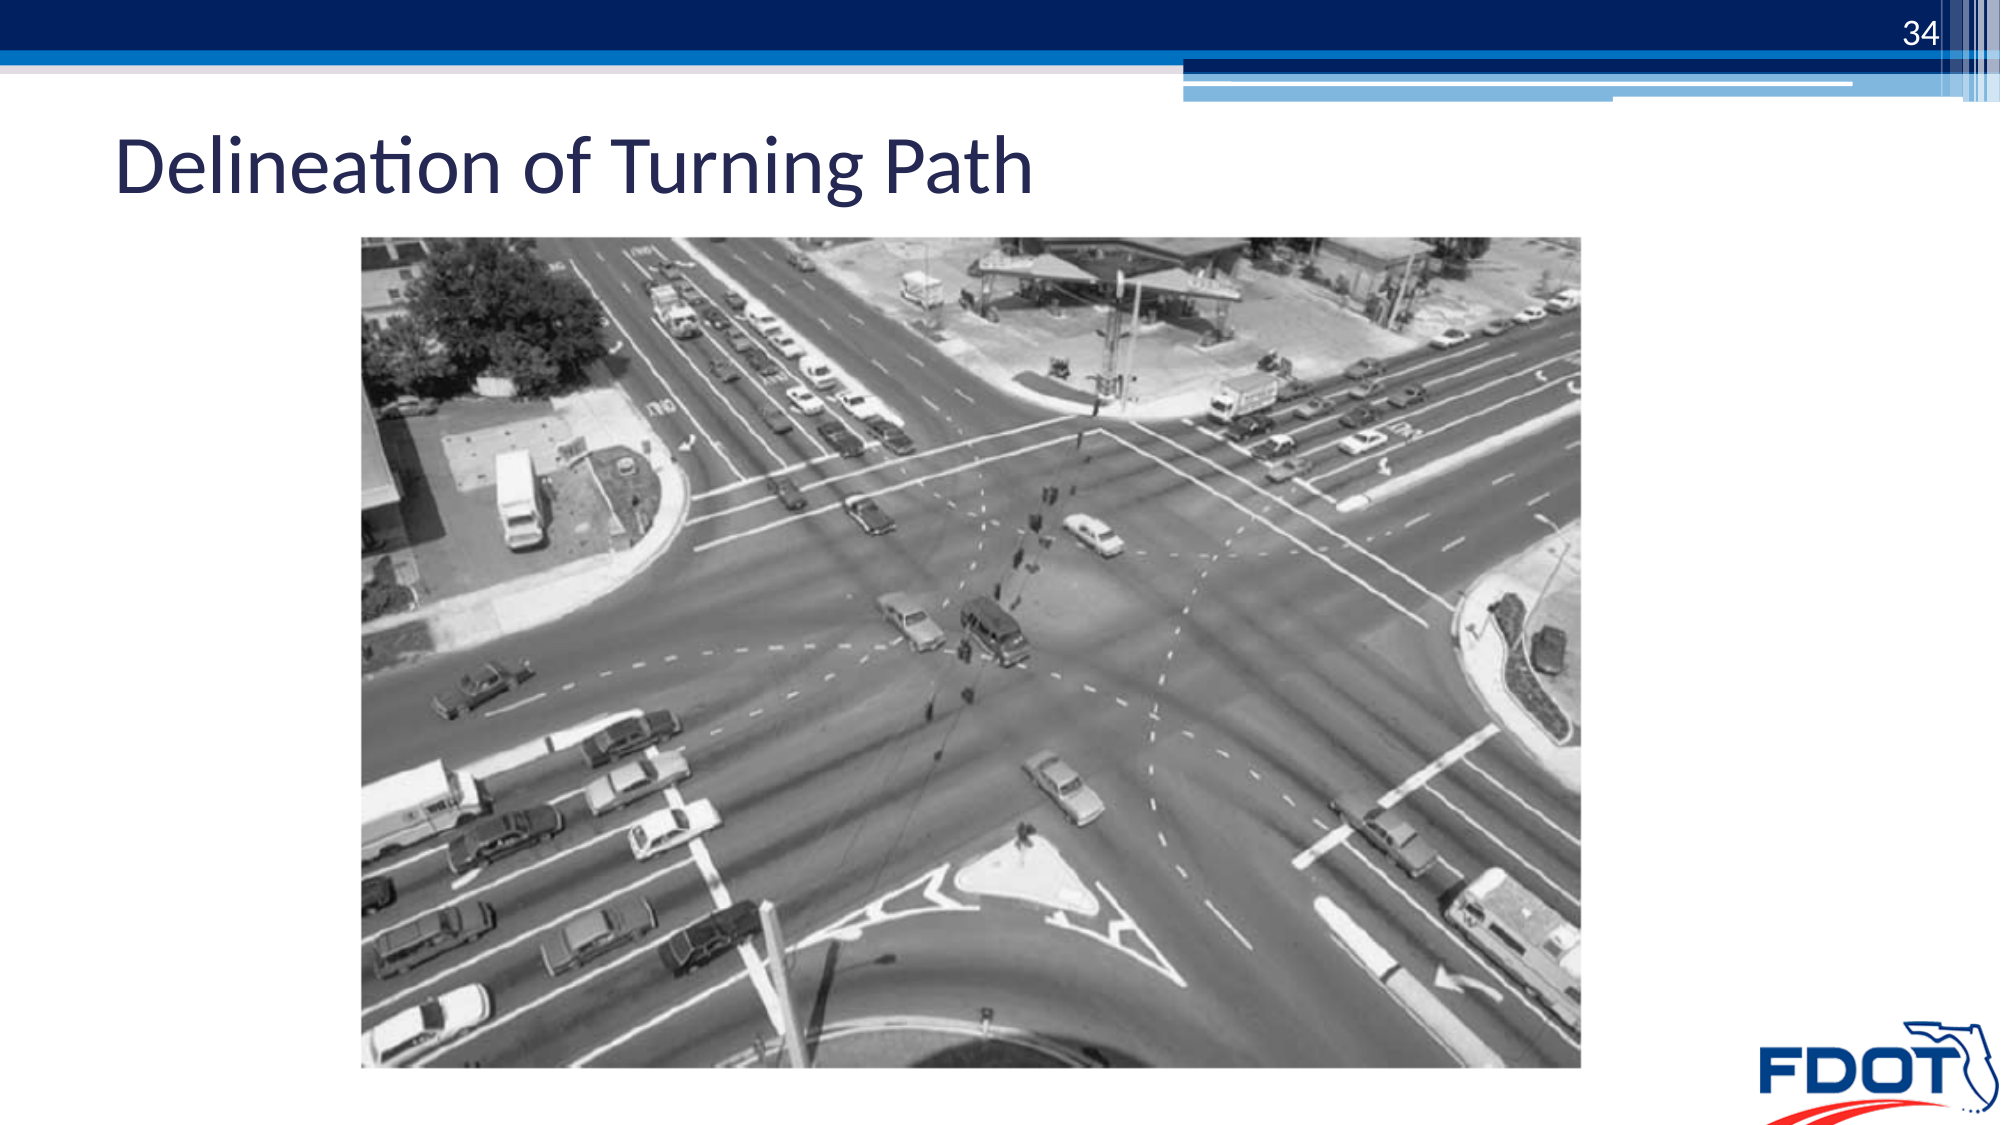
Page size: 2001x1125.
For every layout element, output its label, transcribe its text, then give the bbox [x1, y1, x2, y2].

title Delineation of Turning Path [99, 72, 1900, 248]
slide_number 34 [1788, 0, 1955, 61]
picture [351, 227, 1591, 1079]
picture [1759, 1021, 2000, 1125]
